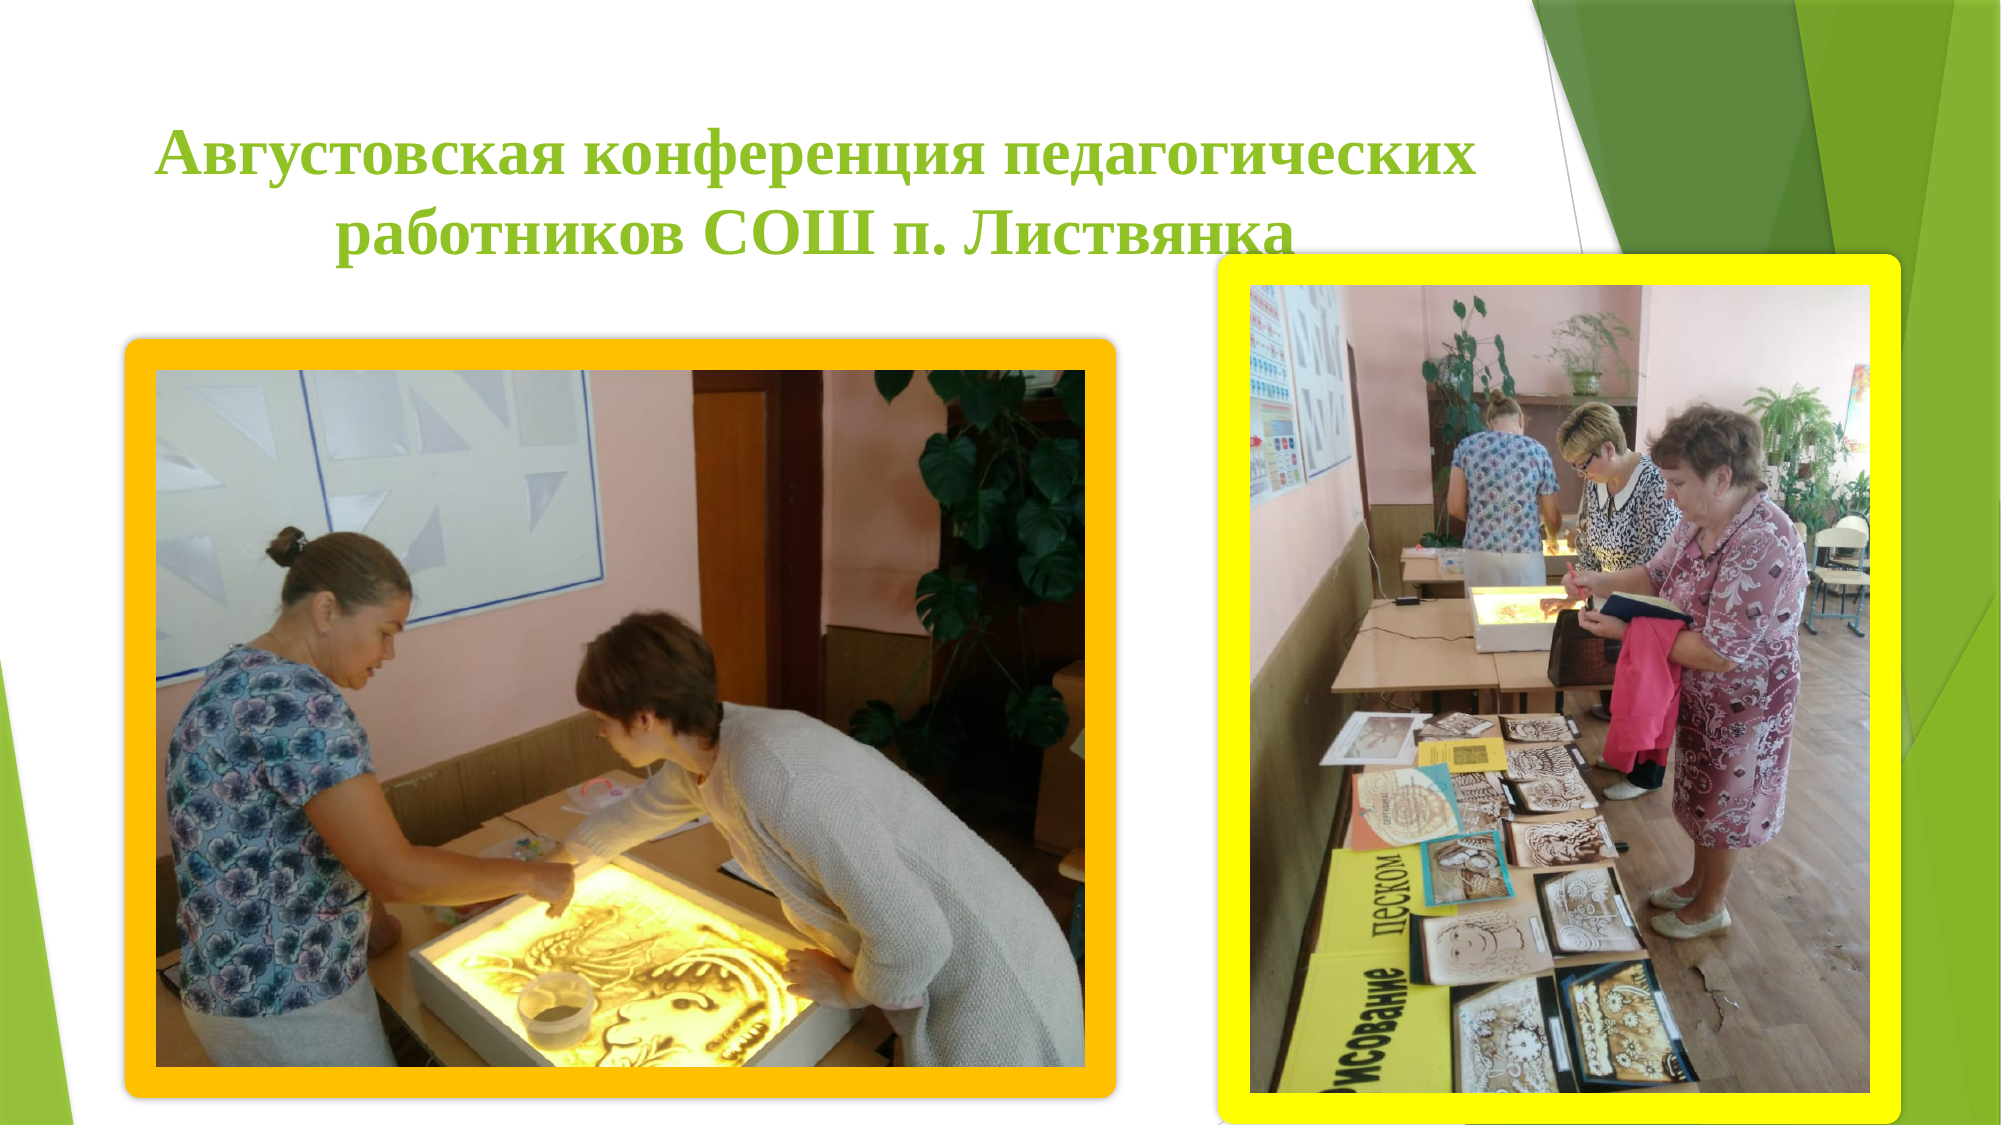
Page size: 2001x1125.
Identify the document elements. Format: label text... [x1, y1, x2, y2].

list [1248, 284, 1871, 1094]
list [155, 369, 1086, 1068]
title Августовская конференция педагогических работников СОШ п. Листвянка [111, 99, 1522, 317]
